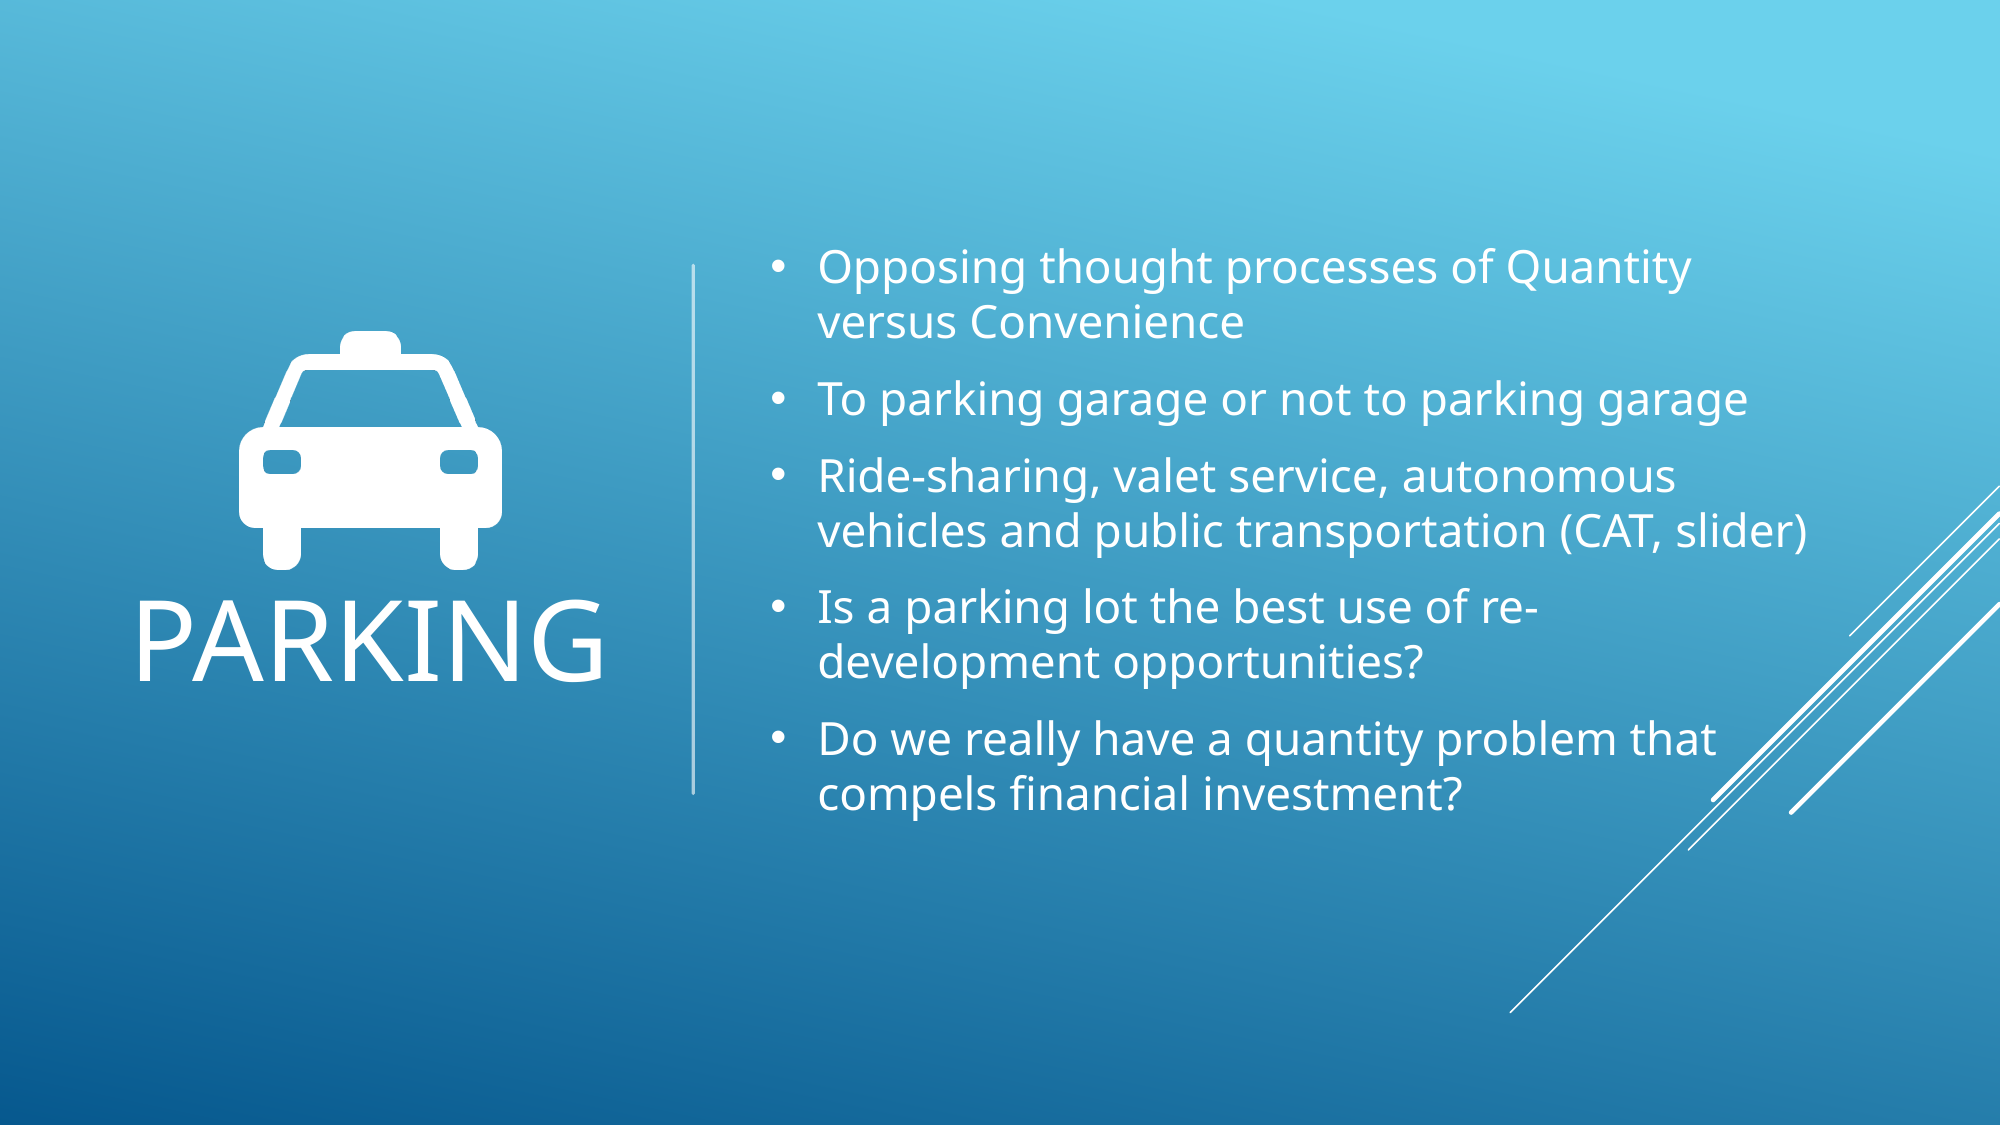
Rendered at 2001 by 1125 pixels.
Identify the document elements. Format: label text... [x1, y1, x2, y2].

list Opposing thought processes of Quantity versus Convenience To parking garage or not to parking garage Ride-sharing, valet service, autonomous vehicles and public transportation (CAT, slider) Is a parking lot the best use of re-development opportunities? Do we really have a quantity problem that compels financial investment? [755, 235, 1837, 823]
picture [184, 264, 555, 635]
title Parking [89, 512, 651, 760]
